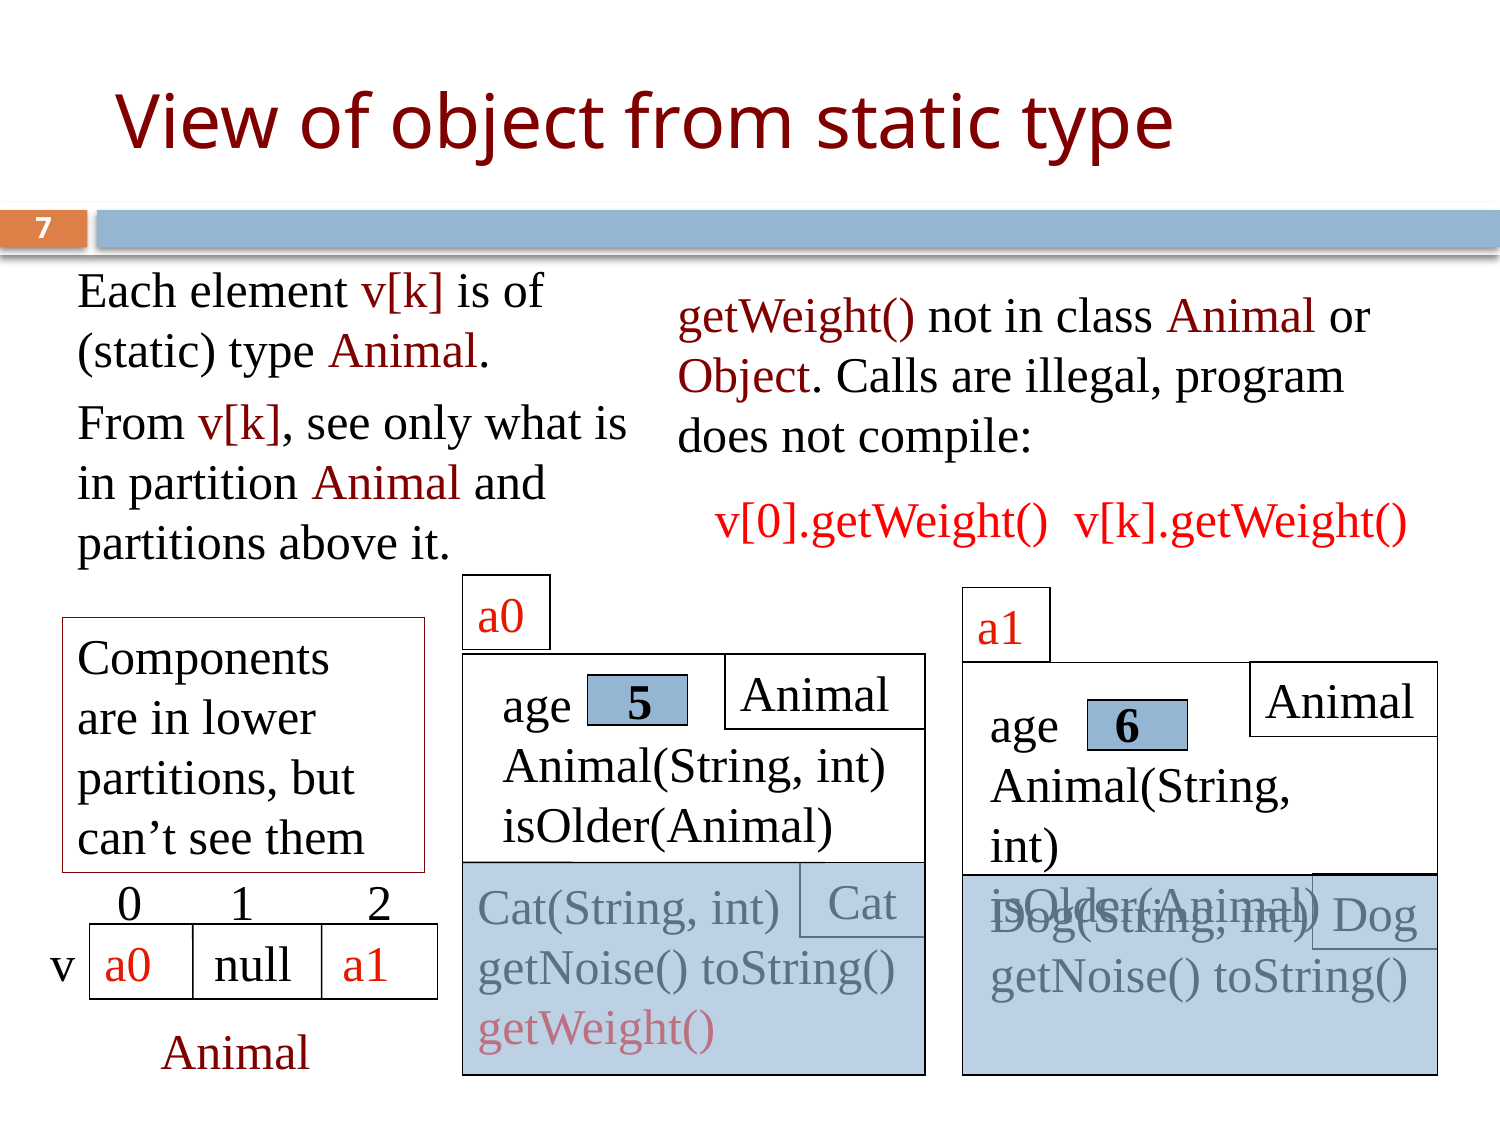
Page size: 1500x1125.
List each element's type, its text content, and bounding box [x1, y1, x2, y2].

text_box Animal [145, 1012, 338, 1088]
title View of object from static type [100, 37, 1438, 200]
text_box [962, 587, 1438, 862]
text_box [12, 862, 438, 1001]
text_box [462, 574, 926, 862]
text_box Components are in lower partitions, but can’t see them [62, 617, 425, 862]
text_box Each element v[k] is of (static) type Animal. From v[k], see only what is in partition Animal and partitions above it. [62, 249, 675, 578]
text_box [462, 862, 1438, 1076]
text_box getWeight() not in class Animal or Object. Calls are illegal, program does not compile: v[0].getWeight() v[k].getWeight() [662, 275, 1438, 555]
slide_number 7 [0, 208, 88, 249]
